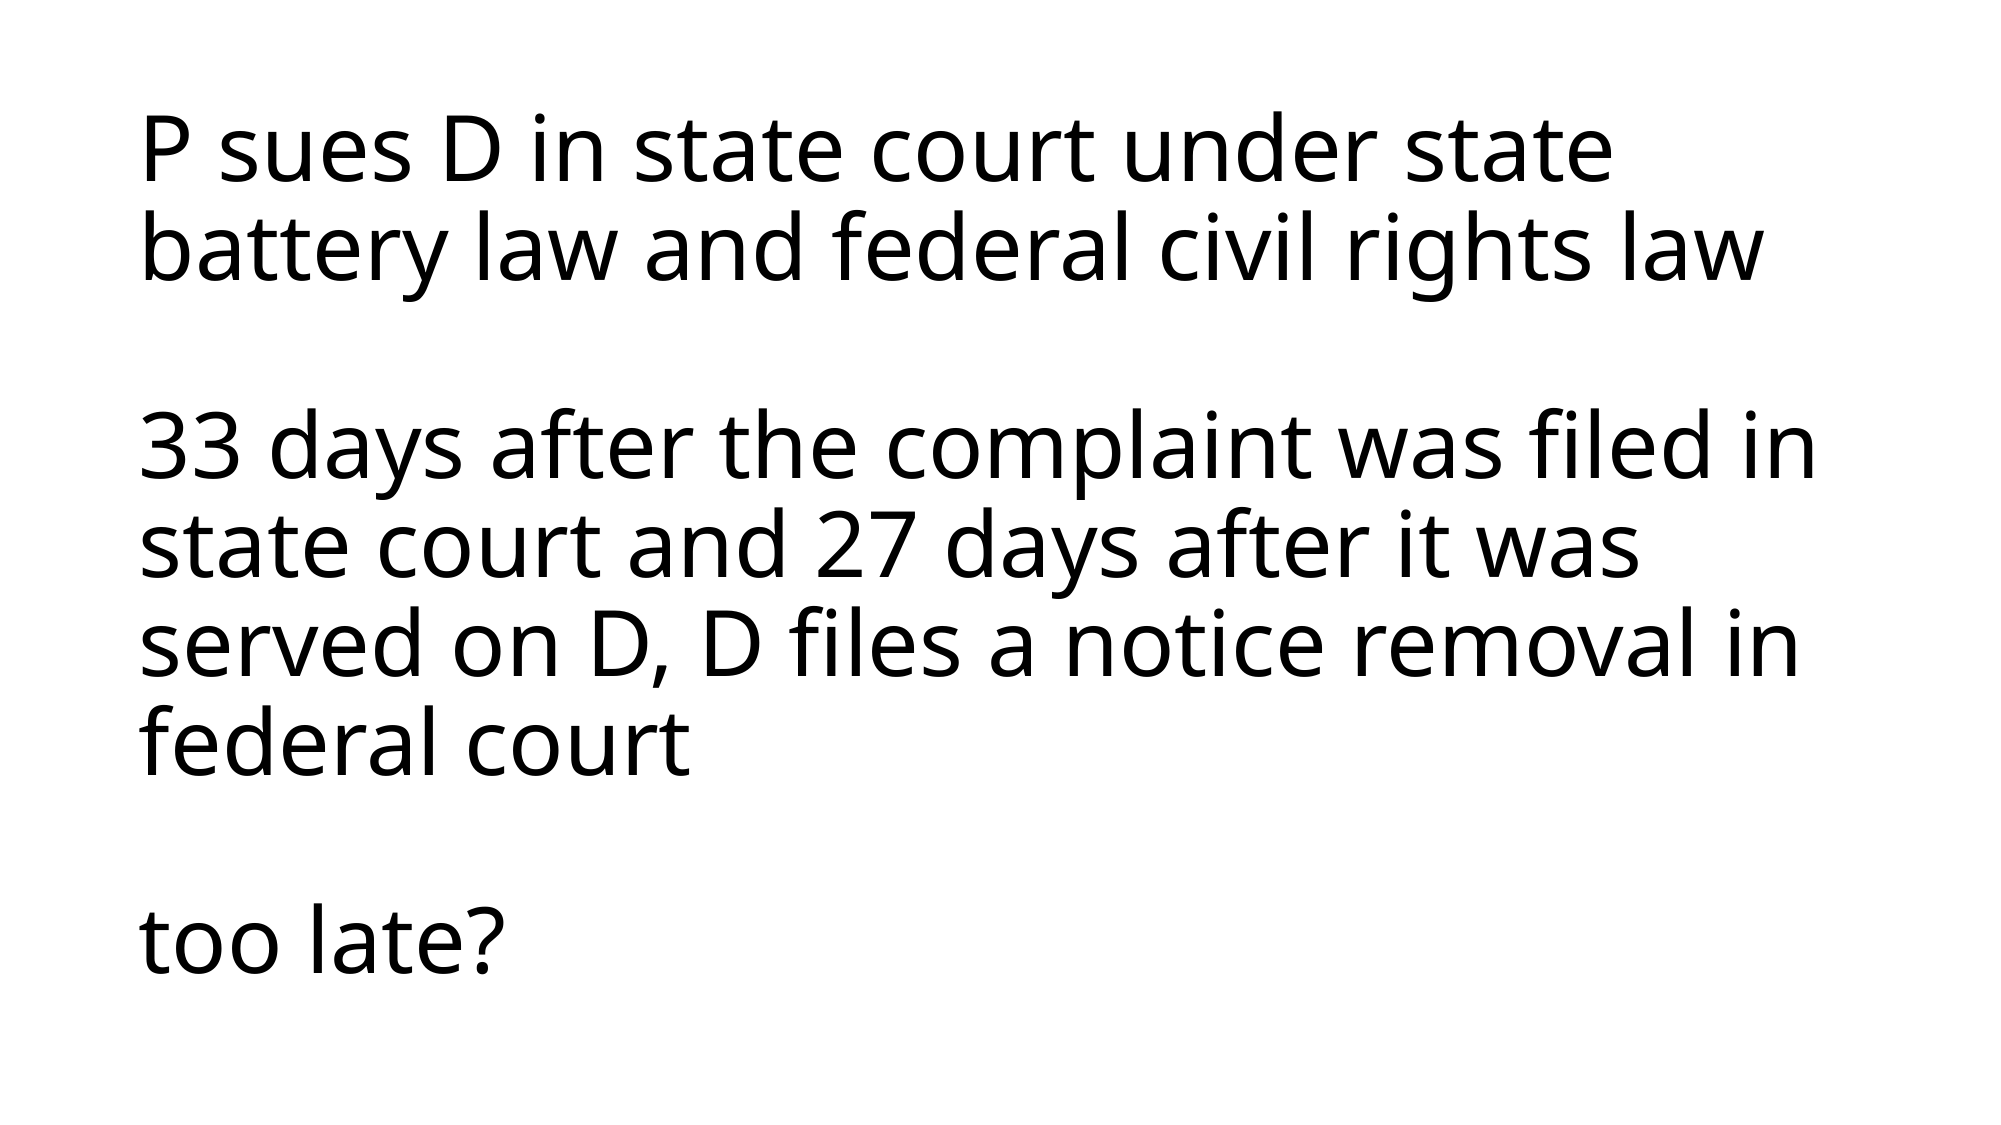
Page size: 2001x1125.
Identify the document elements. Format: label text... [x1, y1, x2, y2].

title P sues D in state court under state battery law and federal civil rights law 33 days after the complaint was filed in state court and 27 days after it was served on D, D files a notice removal in federal court too late? [123, 59, 1863, 1036]
